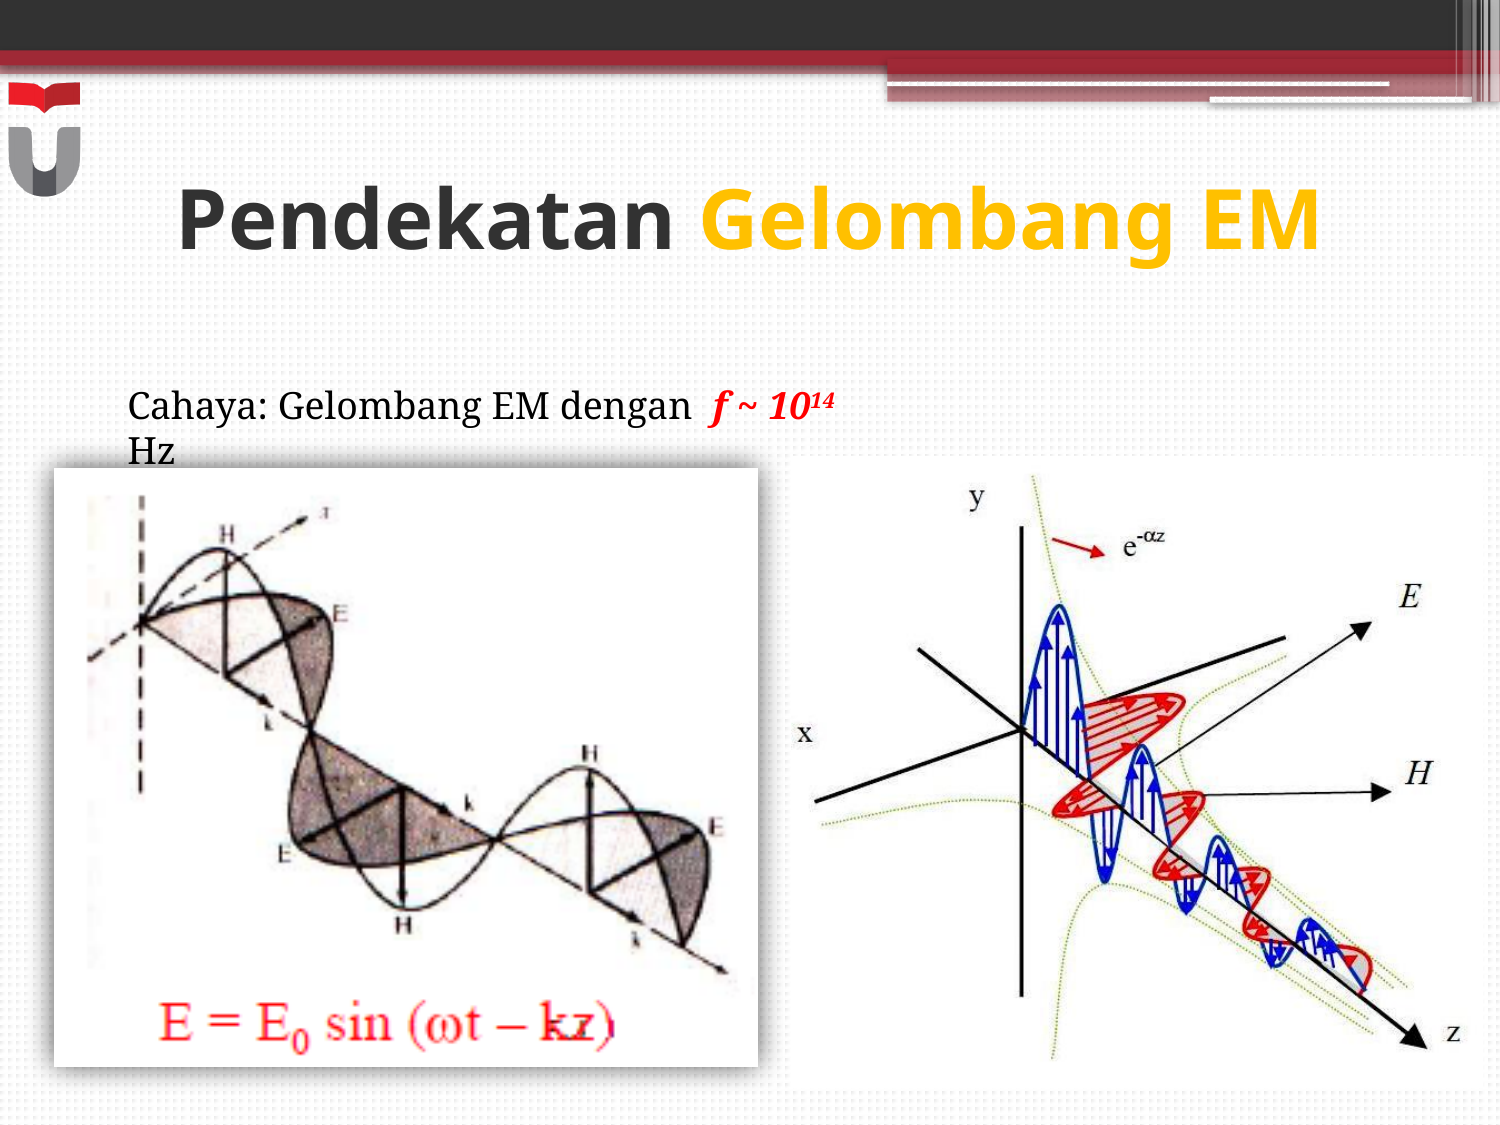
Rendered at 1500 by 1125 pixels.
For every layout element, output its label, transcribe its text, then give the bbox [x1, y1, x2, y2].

picture [0, 62, 113, 213]
title Pendekatan Gelombang EM [75, 128, 1425, 304]
picture [791, 456, 1483, 1089]
text_box Cahaya: Gelombang EM dengan f ~ 1014 Hz [112, 374, 888, 480]
picture [54, 468, 759, 1067]
